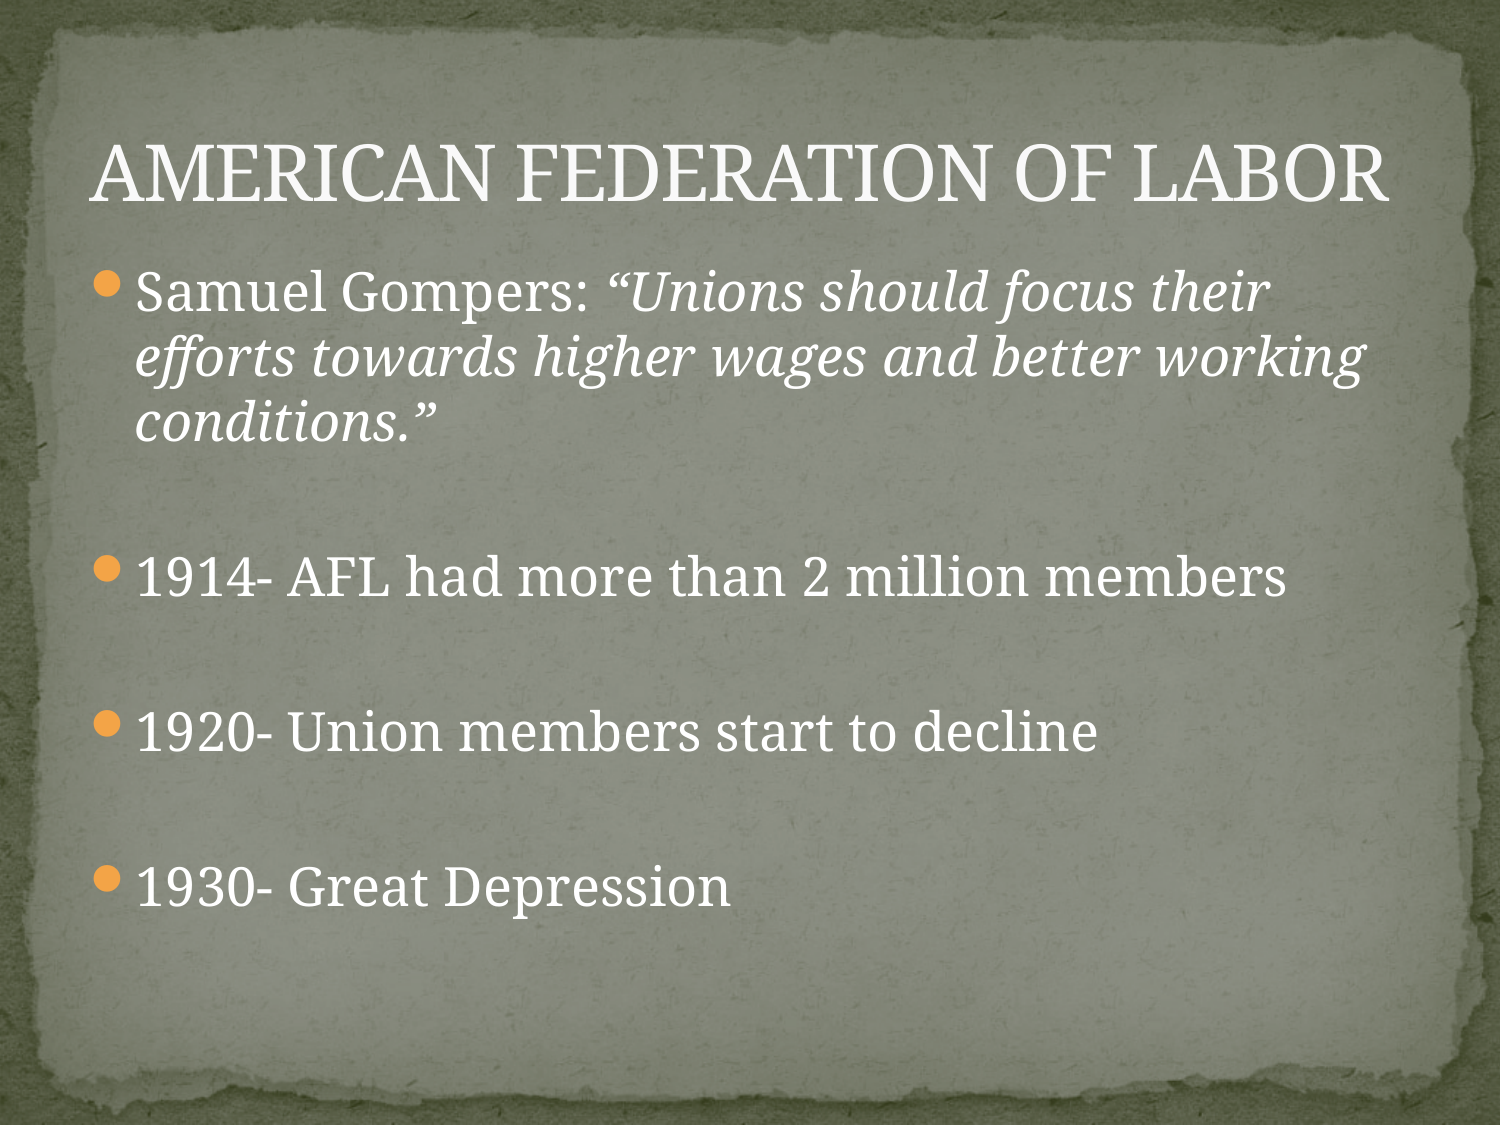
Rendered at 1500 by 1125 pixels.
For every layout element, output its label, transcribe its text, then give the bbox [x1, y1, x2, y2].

list Samuel Gompers: “Unions should focus their efforts towards higher wages and better working conditions.” 1914- AFL had more than 2 million members 1920- Union members start to decline 1930- Great Depression [75, 249, 1425, 1000]
title AMERICAN FEDERATION OF LABOR [74, 24, 1425, 225]
